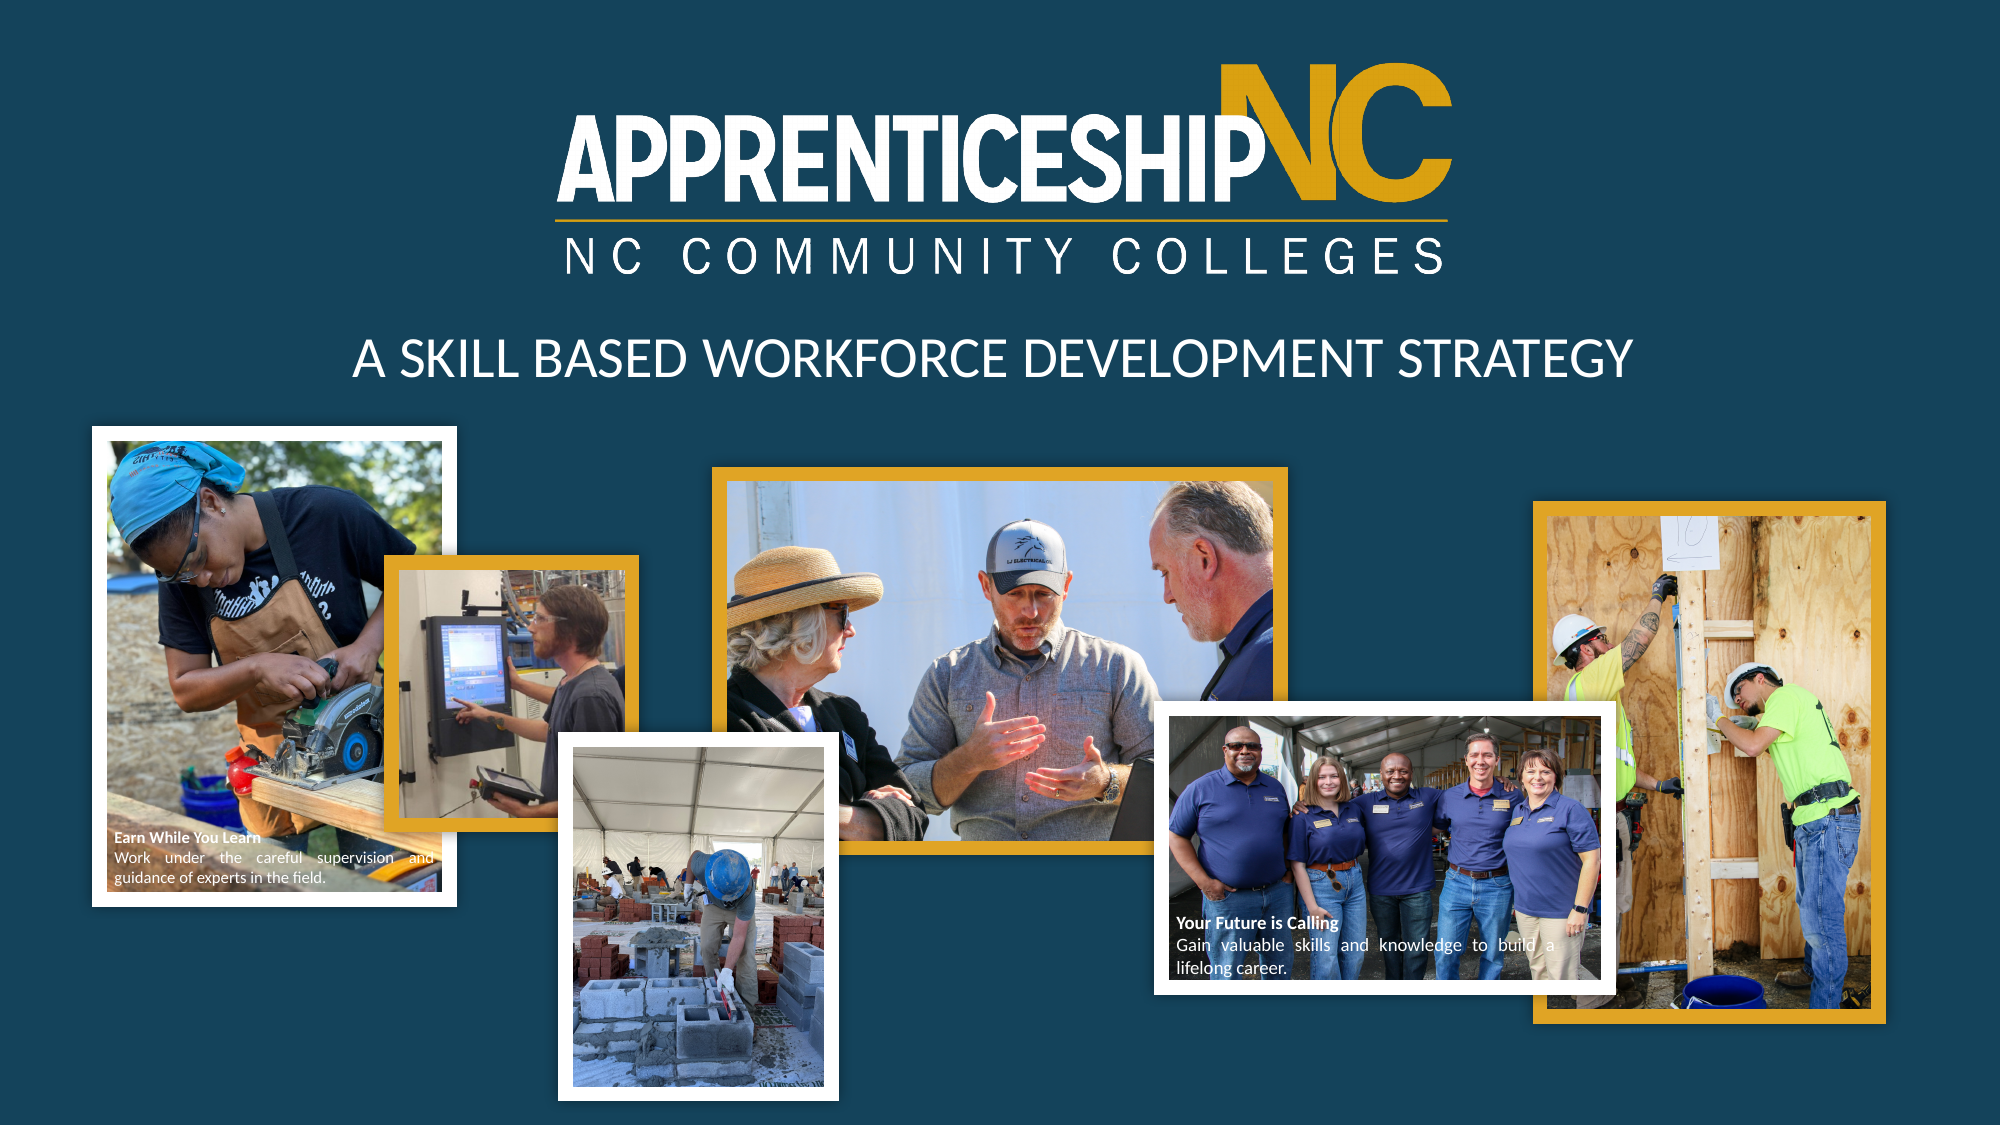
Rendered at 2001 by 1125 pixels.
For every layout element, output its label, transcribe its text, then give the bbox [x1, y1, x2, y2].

picture [99, 433, 1879, 1094]
picture [430, 0, 1570, 355]
text_box A SKILL BASED WORKFORCE DEVELOPMENT STRATEGY [337, 311, 1663, 397]
